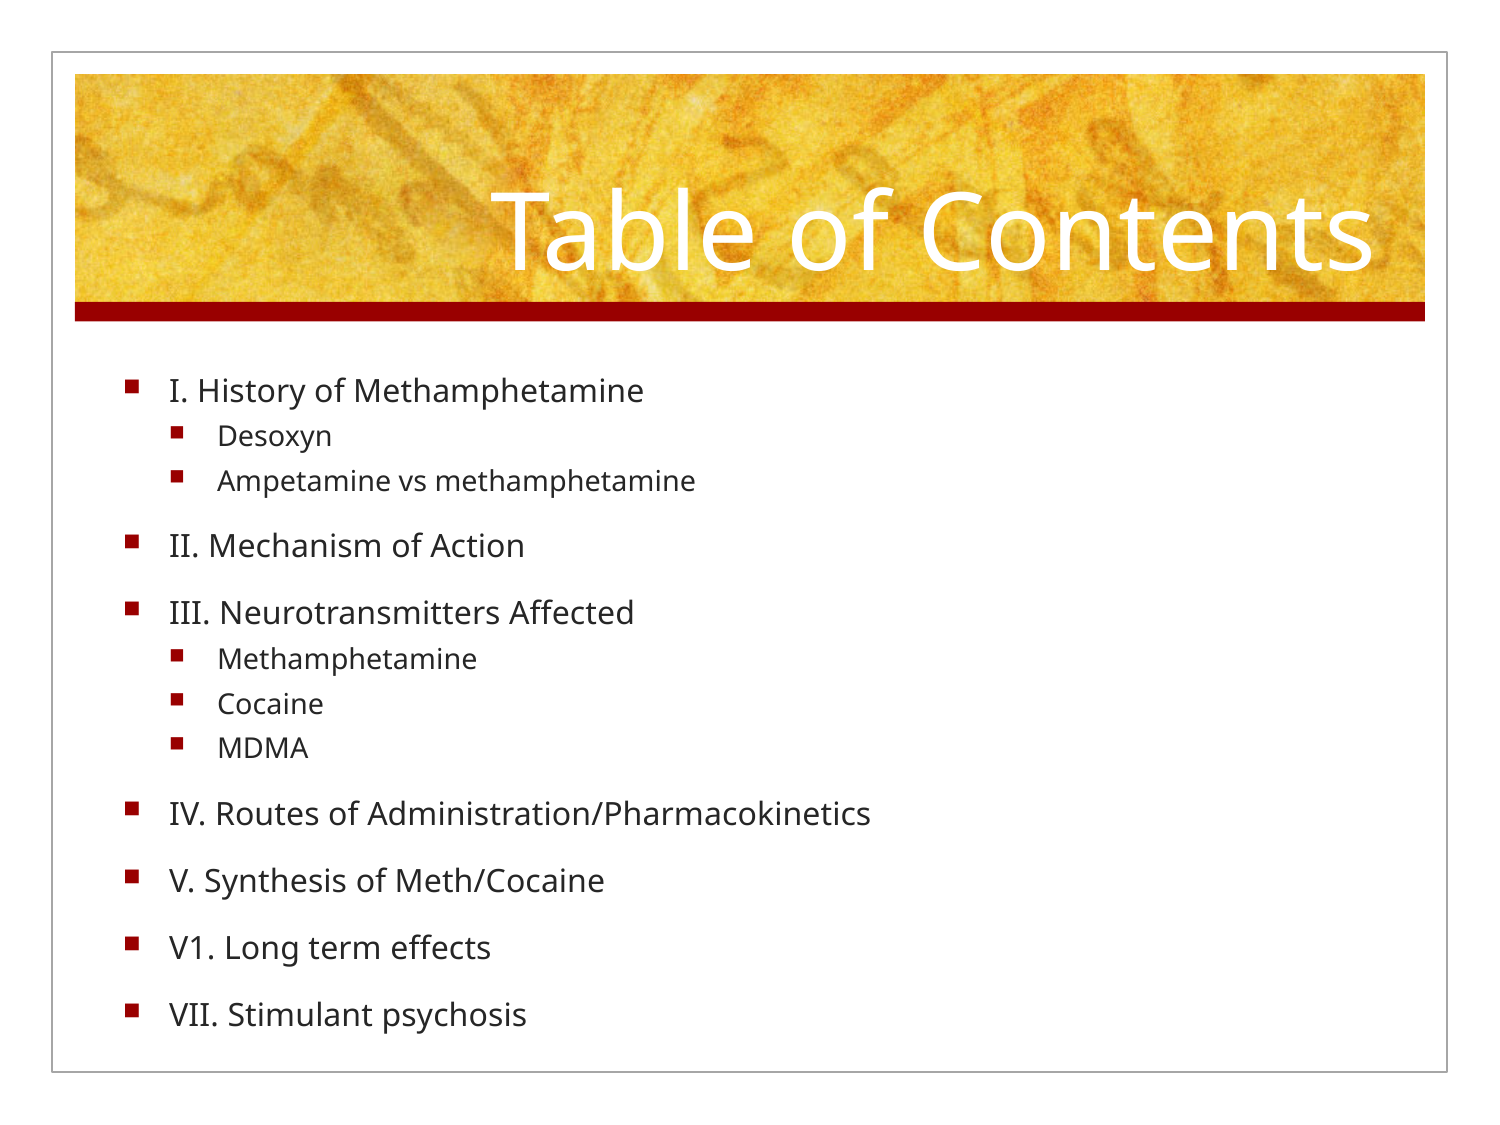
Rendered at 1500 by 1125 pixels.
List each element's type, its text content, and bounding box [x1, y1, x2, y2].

title Table of Contents [108, 74, 1392, 292]
list I. History of Methamphetamine Desoxyn Ampetamine vs methamphetamine II. Mechanism of Action III. Neurotransmitters Affected Methamphetamine Cocaine MDMA IV. Routes of Administration/Pharmacokinetics V. Synthesis of Meth/Cocaine V1. Long term effects VII. Stimulant psychosis [108, 362, 1500, 1042]
picture [75, 74, 1425, 301]
